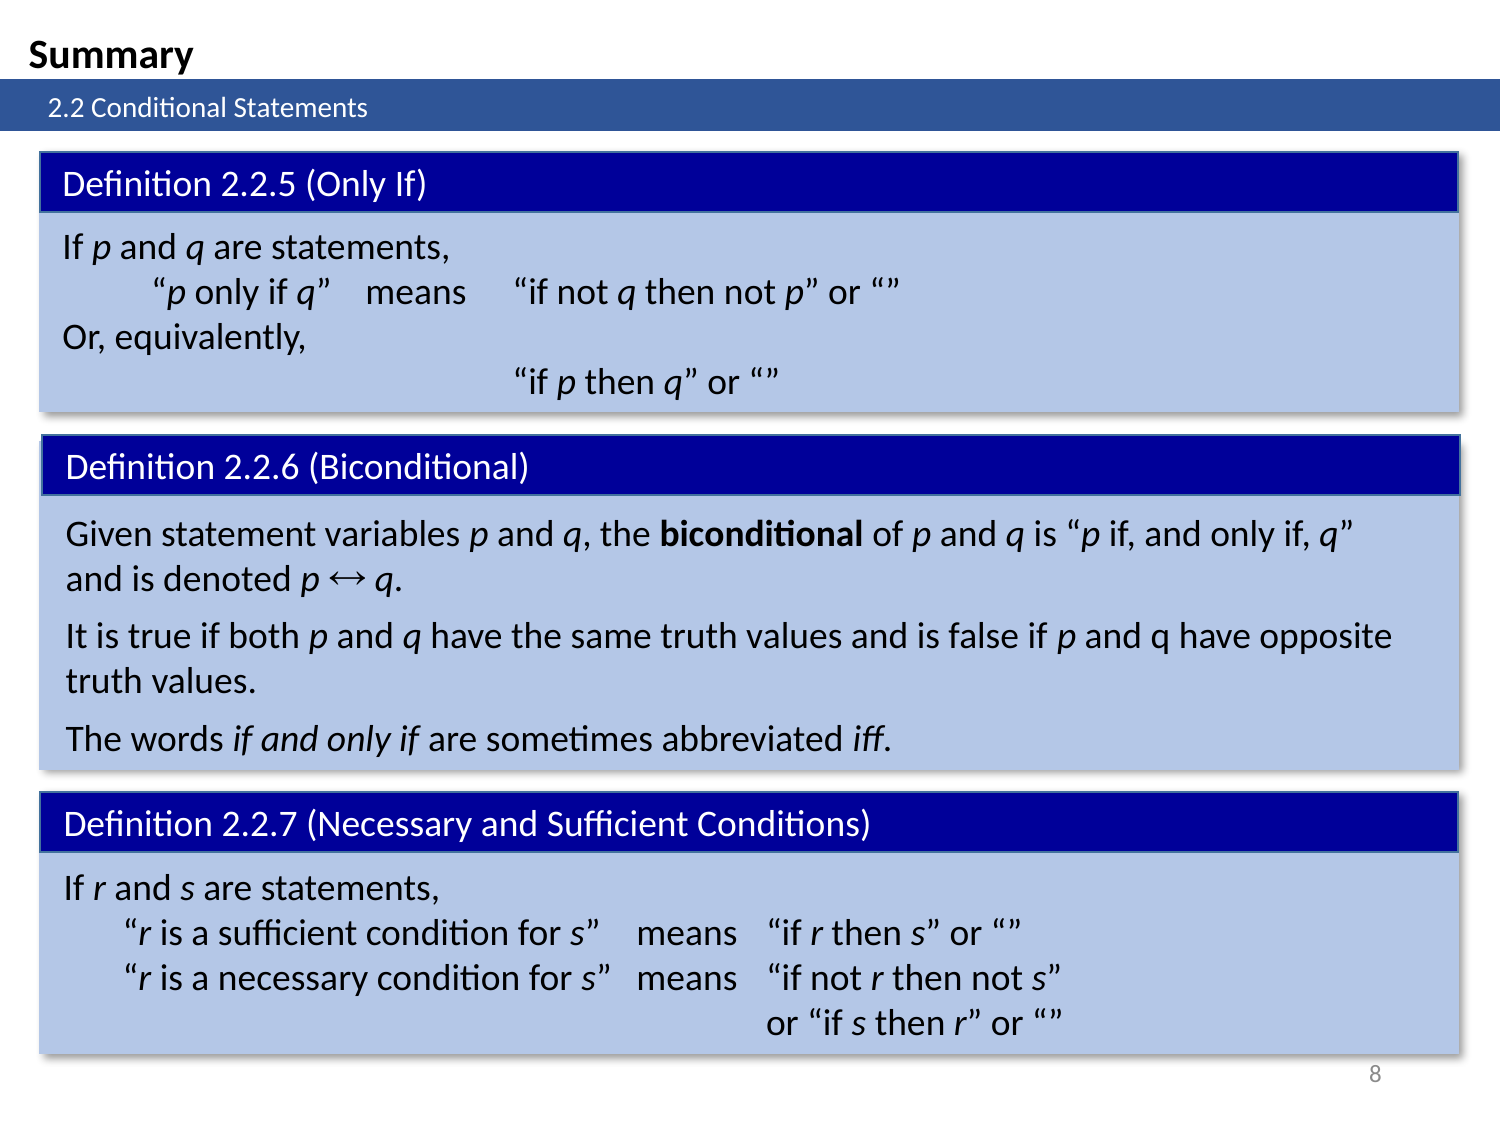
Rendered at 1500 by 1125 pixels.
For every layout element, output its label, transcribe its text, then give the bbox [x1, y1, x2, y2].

slide_number 8 [1059, 1065, 1397, 1103]
text_box Summary [13, 19, 418, 84]
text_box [40, 791, 1459, 1053]
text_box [40, 434, 1460, 769]
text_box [40, 151, 1459, 412]
text_box 2.2 Conditional Statements [0, 81, 1500, 131]
